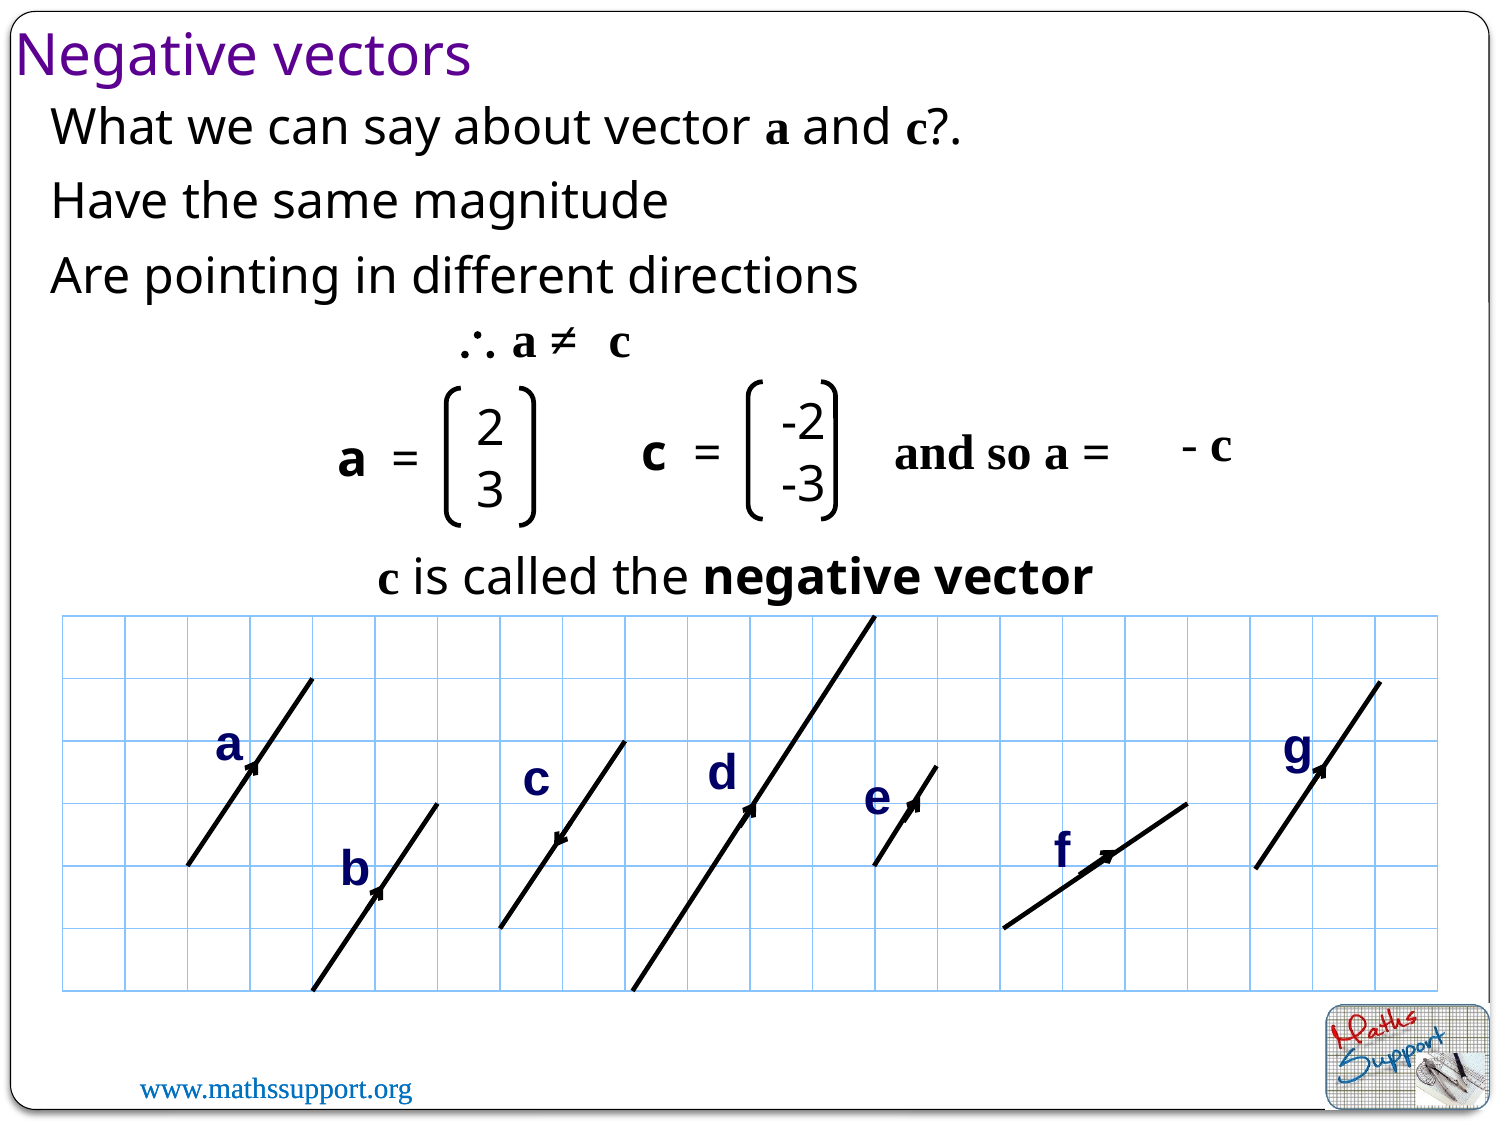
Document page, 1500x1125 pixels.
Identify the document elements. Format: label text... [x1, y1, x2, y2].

text_box c [593, 312, 719, 375]
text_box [499, 737, 626, 929]
text_box Have the same magnitude [35, 161, 995, 237]
text_box  a ≠ [441, 312, 593, 375]
text_box c is called the negative vector [362, 537, 1233, 613]
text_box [1003, 803, 1188, 929]
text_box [187, 678, 313, 867]
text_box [62, 615, 630, 992]
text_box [876, 615, 1438, 992]
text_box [624, 381, 845, 521]
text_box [632, 615, 876, 992]
text_box [132, 1076, 415, 1111]
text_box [848, 756, 937, 867]
title Negative vectors [0, 1, 1275, 102]
text_box [1326, 1006, 1490, 1108]
text_box What we can say about vector a and c?. [35, 87, 1486, 163]
text_box and so a = [879, 412, 1229, 487]
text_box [322, 387, 535, 527]
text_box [1255, 681, 1381, 870]
picture [1325, 1003, 1490, 1110]
text_box - c [1166, 403, 1291, 479]
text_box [312, 803, 438, 992]
text_box Are pointing in different directions [35, 237, 995, 312]
